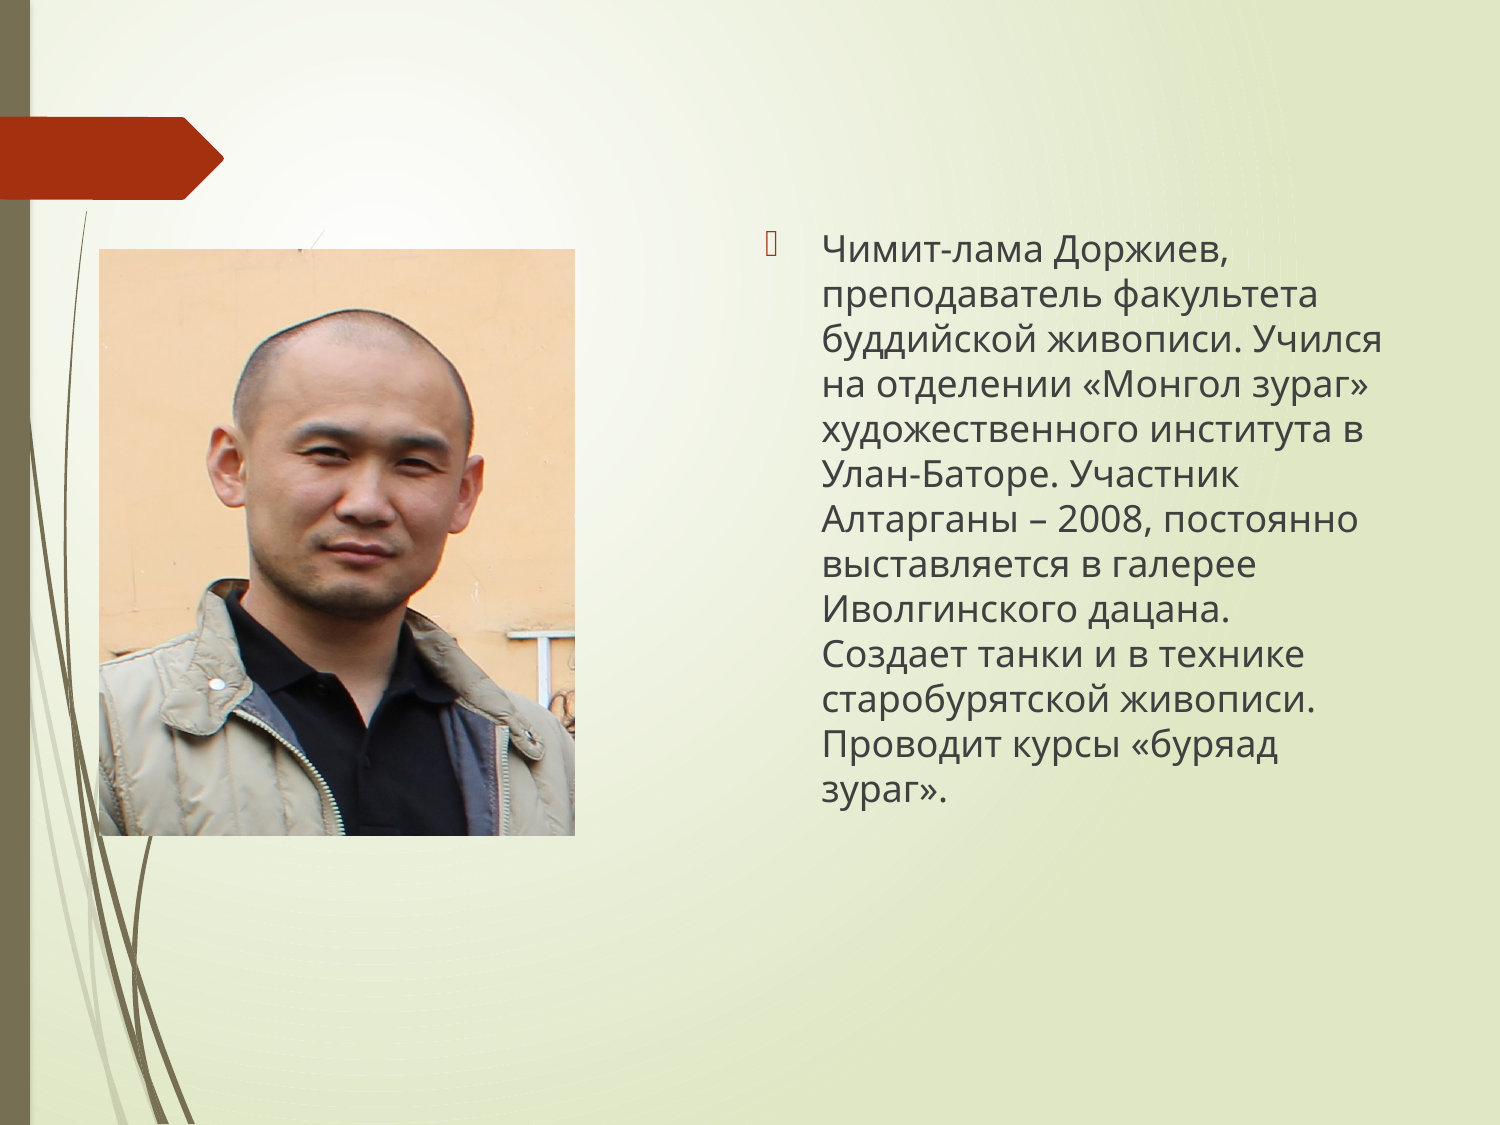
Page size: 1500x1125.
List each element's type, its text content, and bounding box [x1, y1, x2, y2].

list Чимит-лама Доржиев, преподаватель факультета буддийской живописи. Учился на отделении «Монгол зураг» художественного института в Улан-Баторе. Участник Алтарганы – 2008, постоянно выставляется в галерее Иволгинского дацана. Создает танки и в технике старобурятской живописи. Проводит курсы «буряад зураг». [750, 73, 1400, 962]
picture [99, 249, 575, 837]
